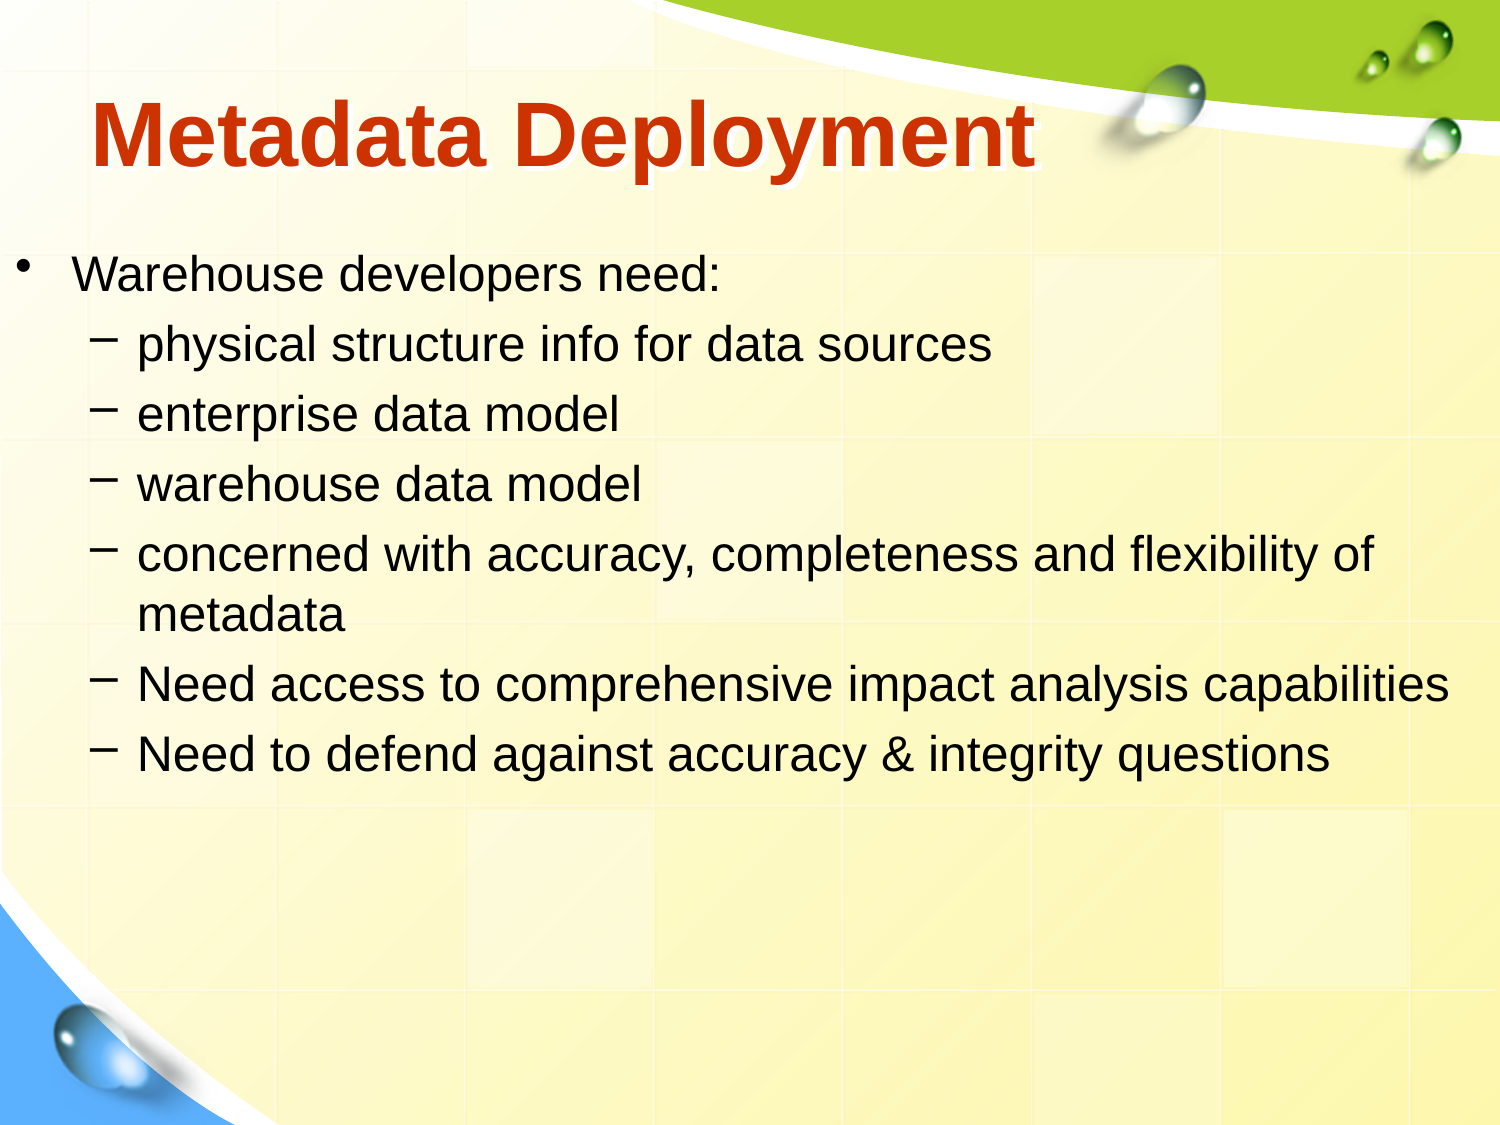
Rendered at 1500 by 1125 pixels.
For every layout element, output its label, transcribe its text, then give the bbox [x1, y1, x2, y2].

picture [1055, 0, 1500, 234]
picture [0, 918, 230, 1125]
title Metadata Deployment [74, 53, 1426, 206]
list Warehouse developers need: physical structure info for data sources enterprise data model warehouse data model concerned with accuracy, completeness and flexibility of metadata Need access to comprehensive impact analysis capabilities Need to defend against accuracy & integrity questions [0, 234, 1500, 910]
